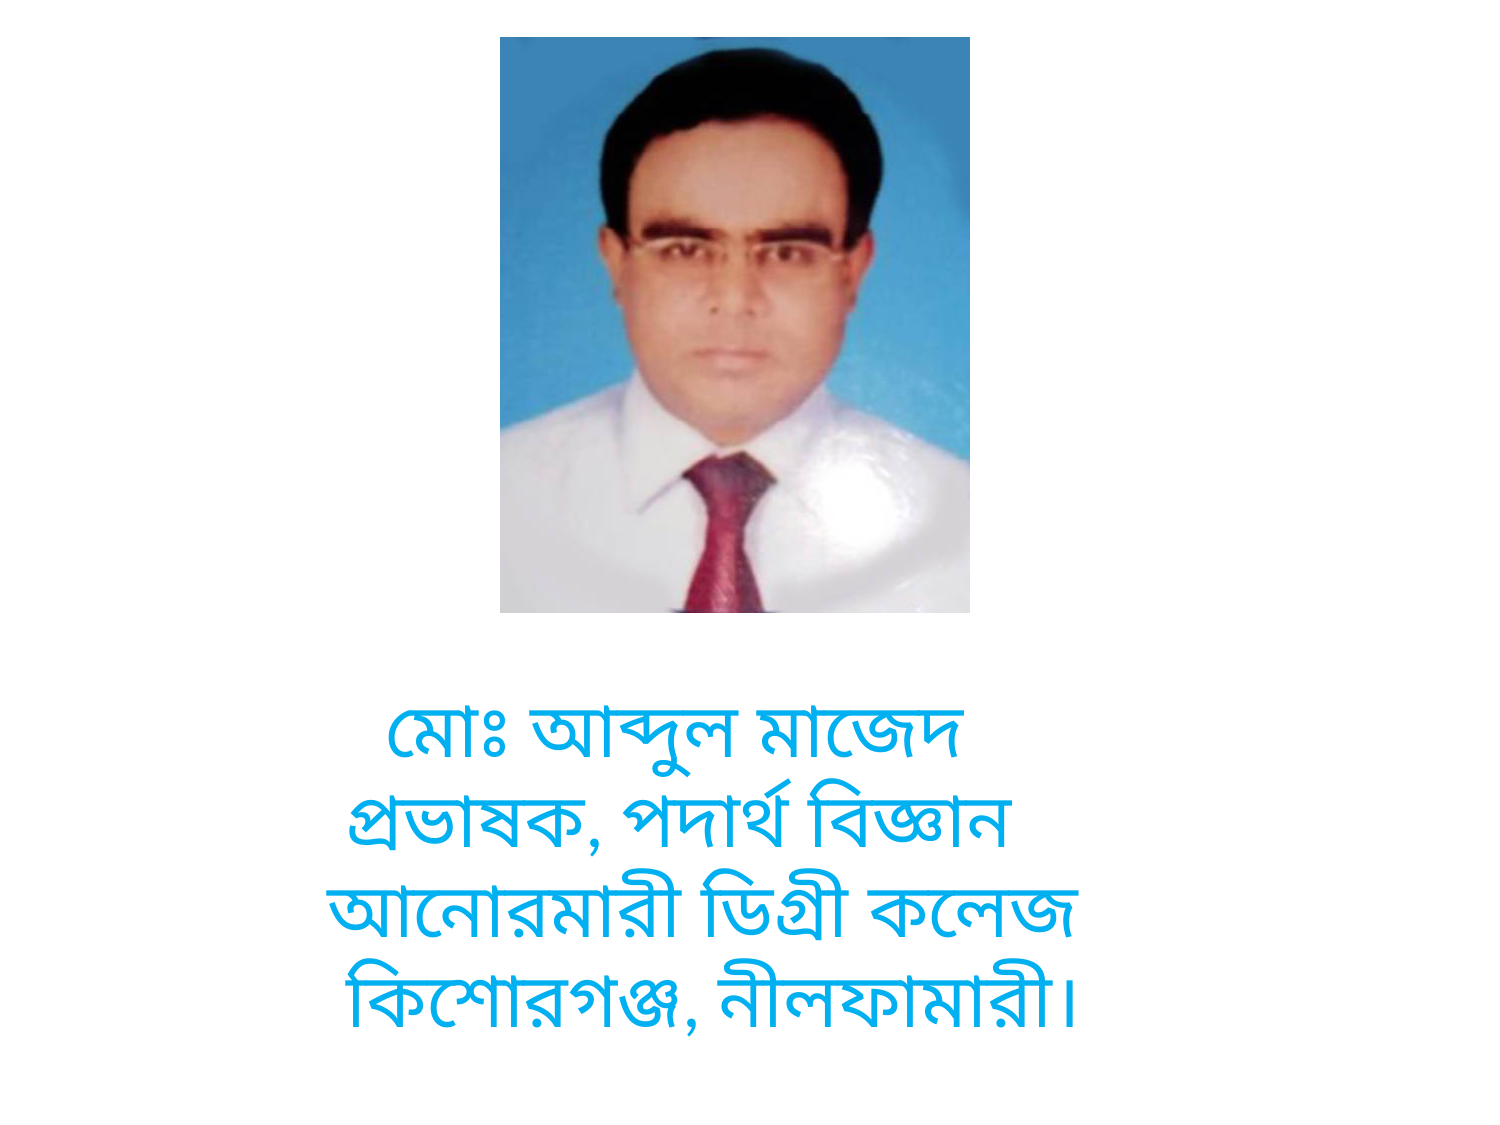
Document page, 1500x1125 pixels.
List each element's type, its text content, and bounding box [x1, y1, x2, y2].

picture [499, 37, 970, 613]
text_box মোঃ আব্দুল মাজেদ প্রভাষক, পদার্থ বিজ্ঞান আনোরমারী ডিগ্রী কলেজ কিশোরগঞ্জ, নীলফামারী। [312, 674, 1176, 1050]
